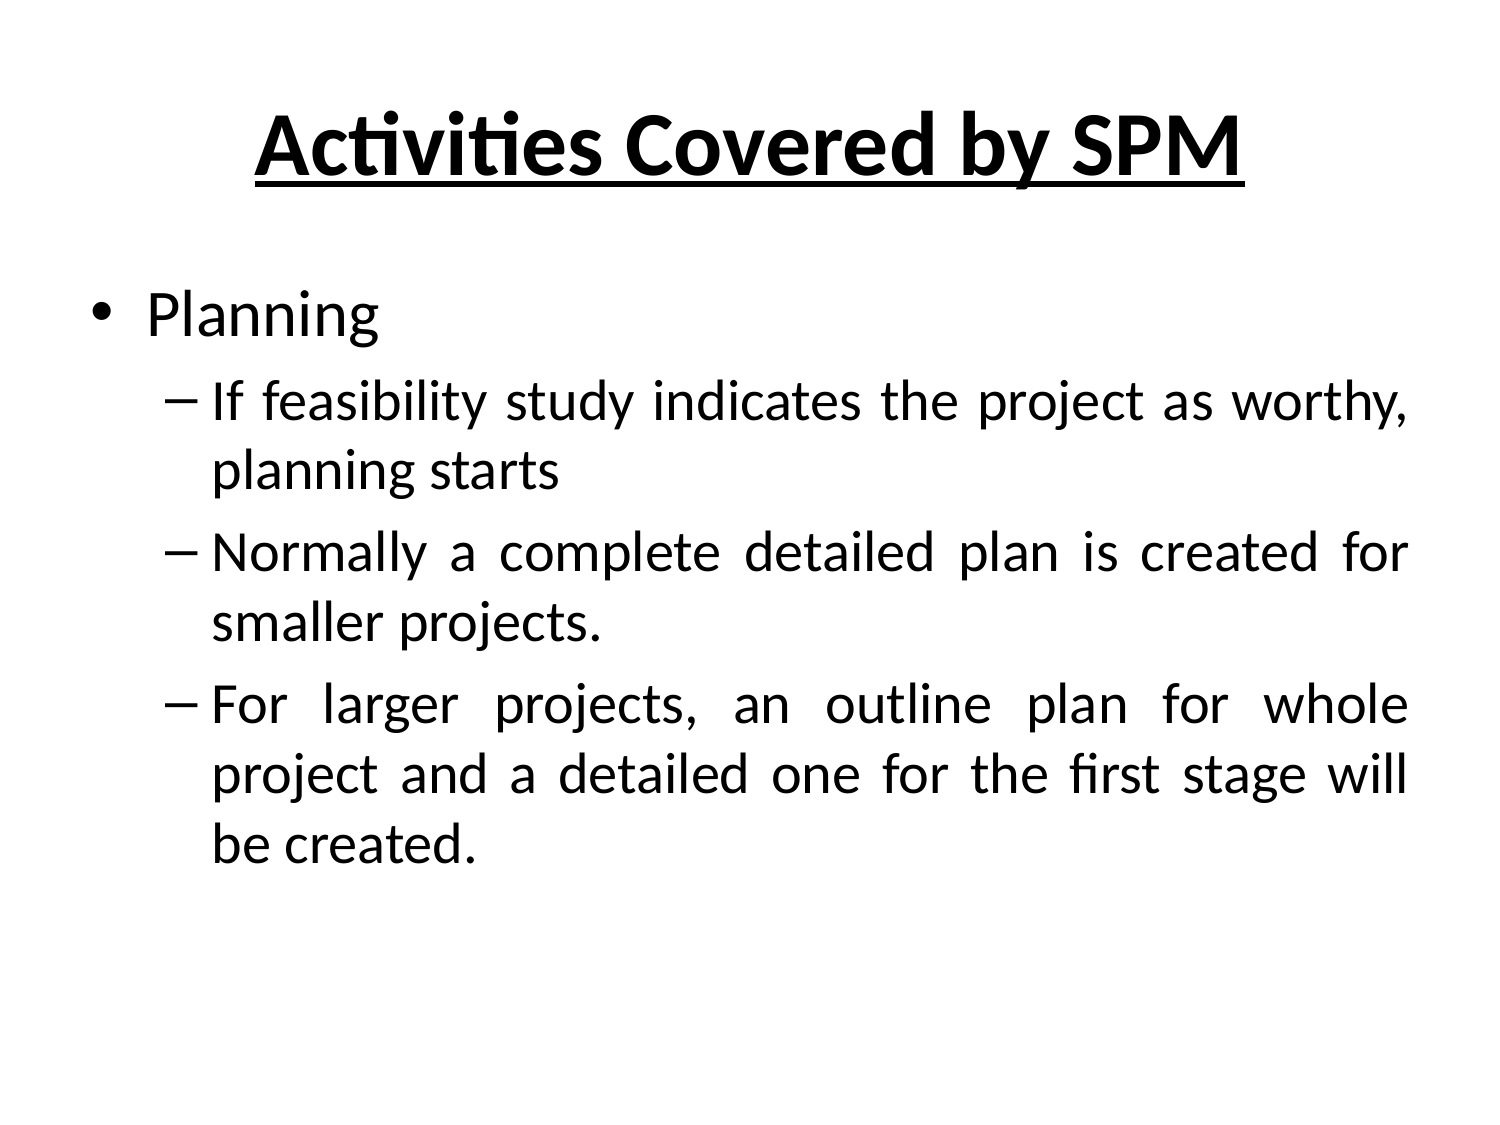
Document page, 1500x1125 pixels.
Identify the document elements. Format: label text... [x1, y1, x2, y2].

list Planning If feasibility study indicates the project as worthy, planning starts Normally a complete detailed plan is created for smaller projects. For larger projects, an outline plan for whole project and a detailed one for the first stage will be created. [75, 262, 1425, 1005]
title Activities Covered by SPM [75, 45, 1425, 233]
